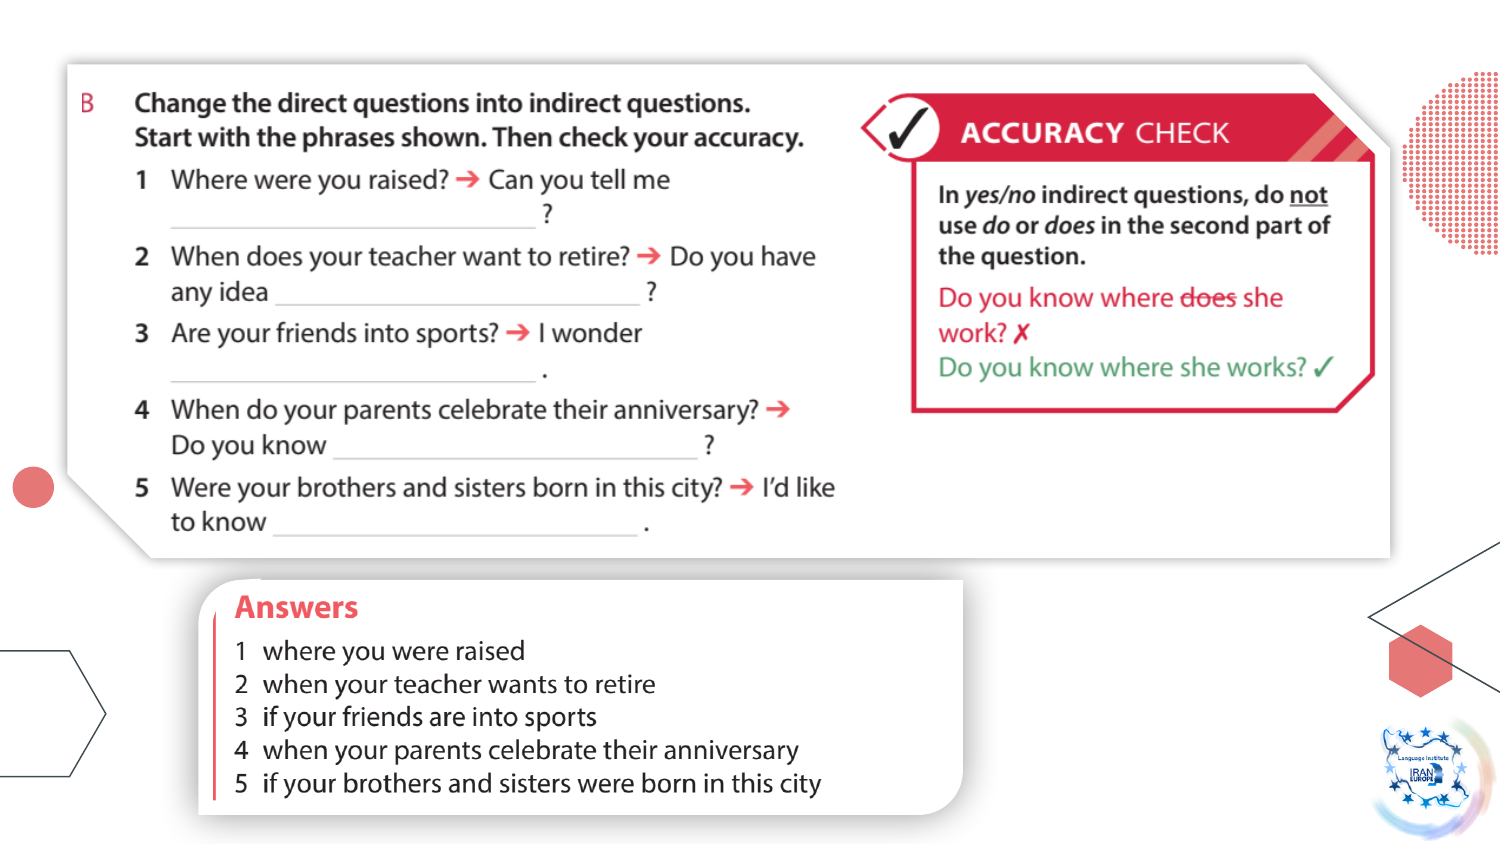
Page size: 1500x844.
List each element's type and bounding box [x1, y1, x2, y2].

picture [74, 71, 1383, 552]
picture [1364, 711, 1500, 844]
picture [205, 586, 956, 808]
